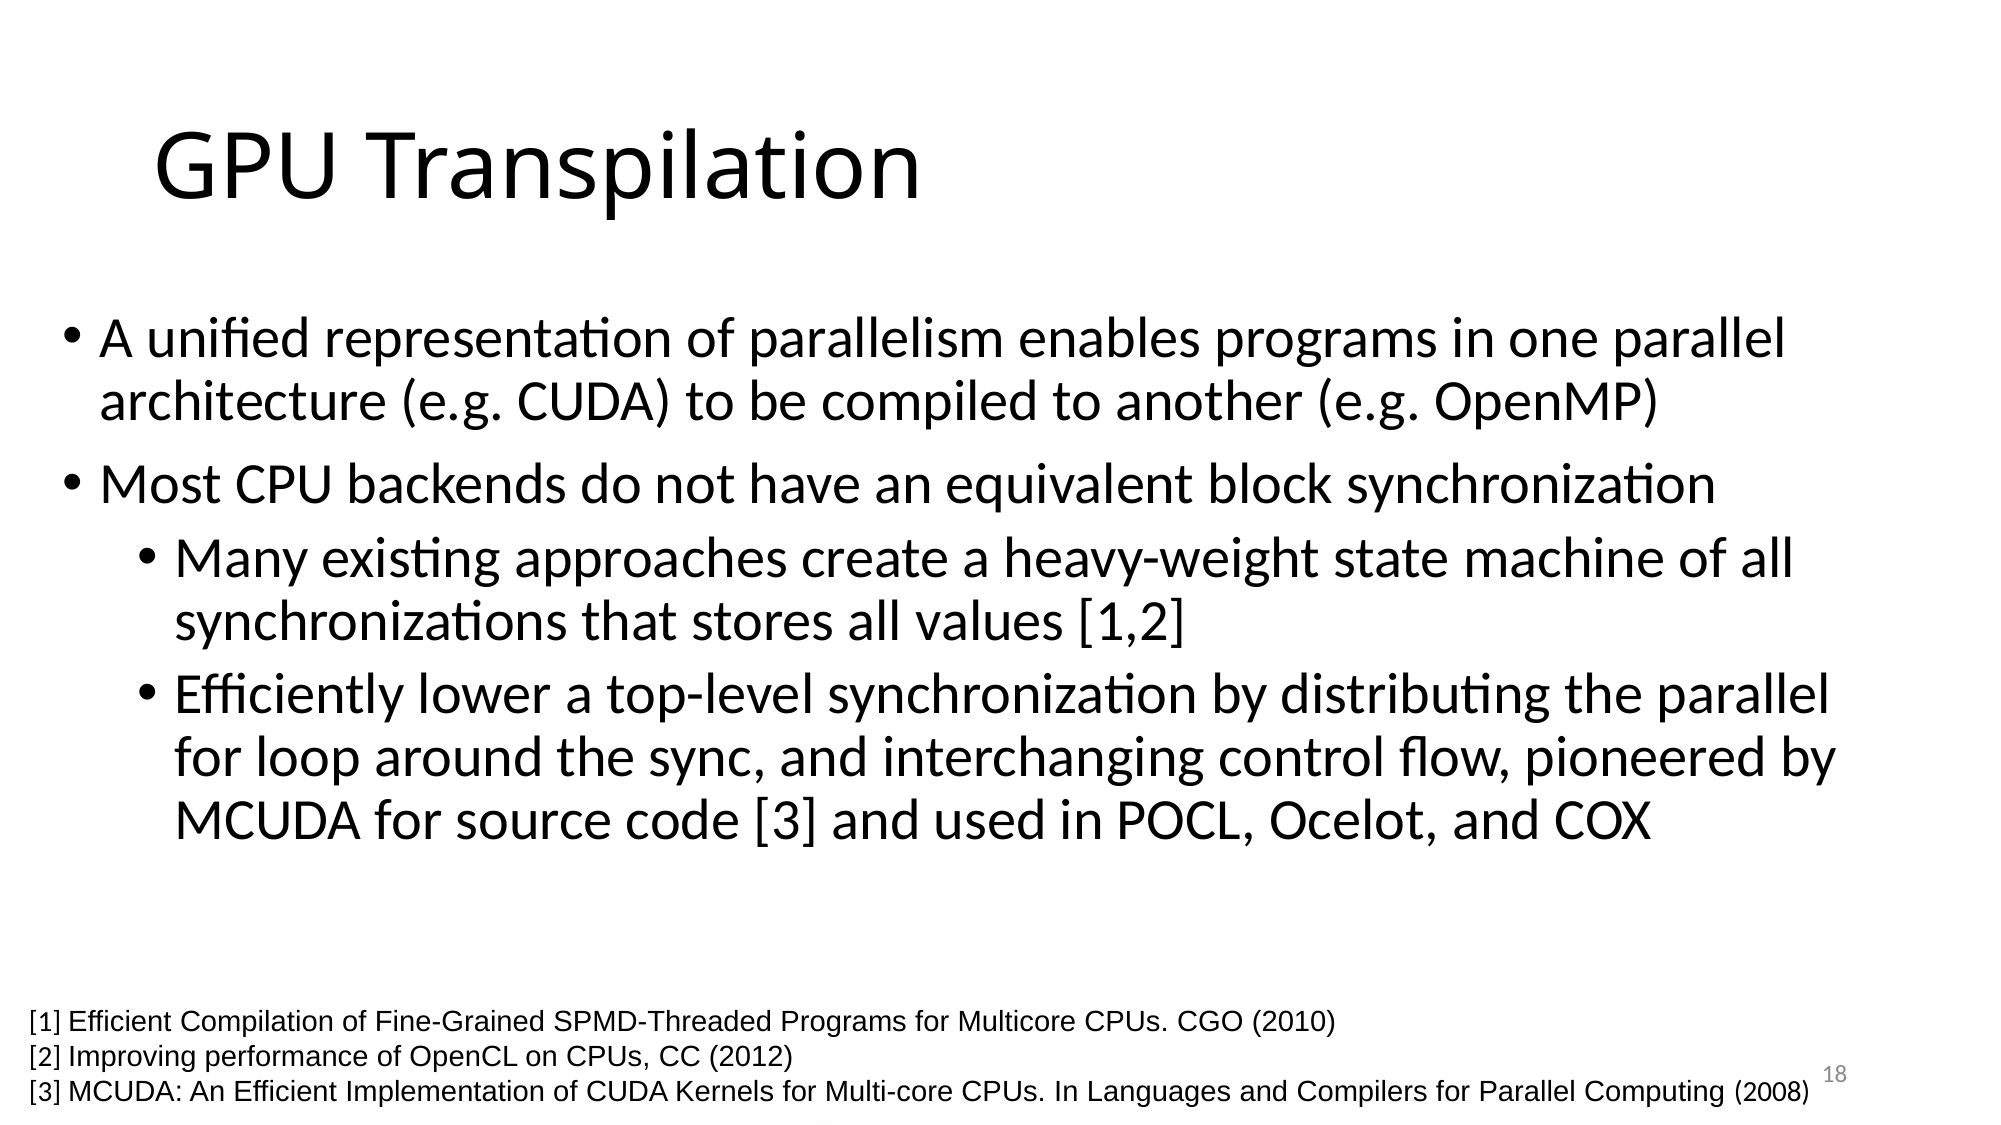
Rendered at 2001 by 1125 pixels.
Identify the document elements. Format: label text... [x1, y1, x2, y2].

title GPU Transpilation [137, 59, 1863, 278]
list A unified representation of parallelism enables programs in one parallel architecture (e.g. CUDA) to be compiled to another (e.g. OpenMP) Most CPU backends do not have an equivalent block synchronization Many existing approaches create a heavy-weight state machine of all synchronizations that stores all values [1,2] Efficiently lower a top-level synchronization by distributing the parallel for loop around the sync, and interchanging control flow, pioneered by MCUDA for source code [3] and used in POCL, Ocelot, and COX [47, 299, 1863, 986]
text_box [1] Efficient Compilation of Fine-Grained SPMD-Threaded Programs for Multicore CPUs. CGO (2010) [2] Improving performance of OpenCL on CPUs, CC (2012) [3] MCUDA: An Efficient Implementation of CUDA Kernels for Multi-core CPUs. In Languages and Compilers for Parallel Computing (2008) [13, 994, 1986, 1115]
